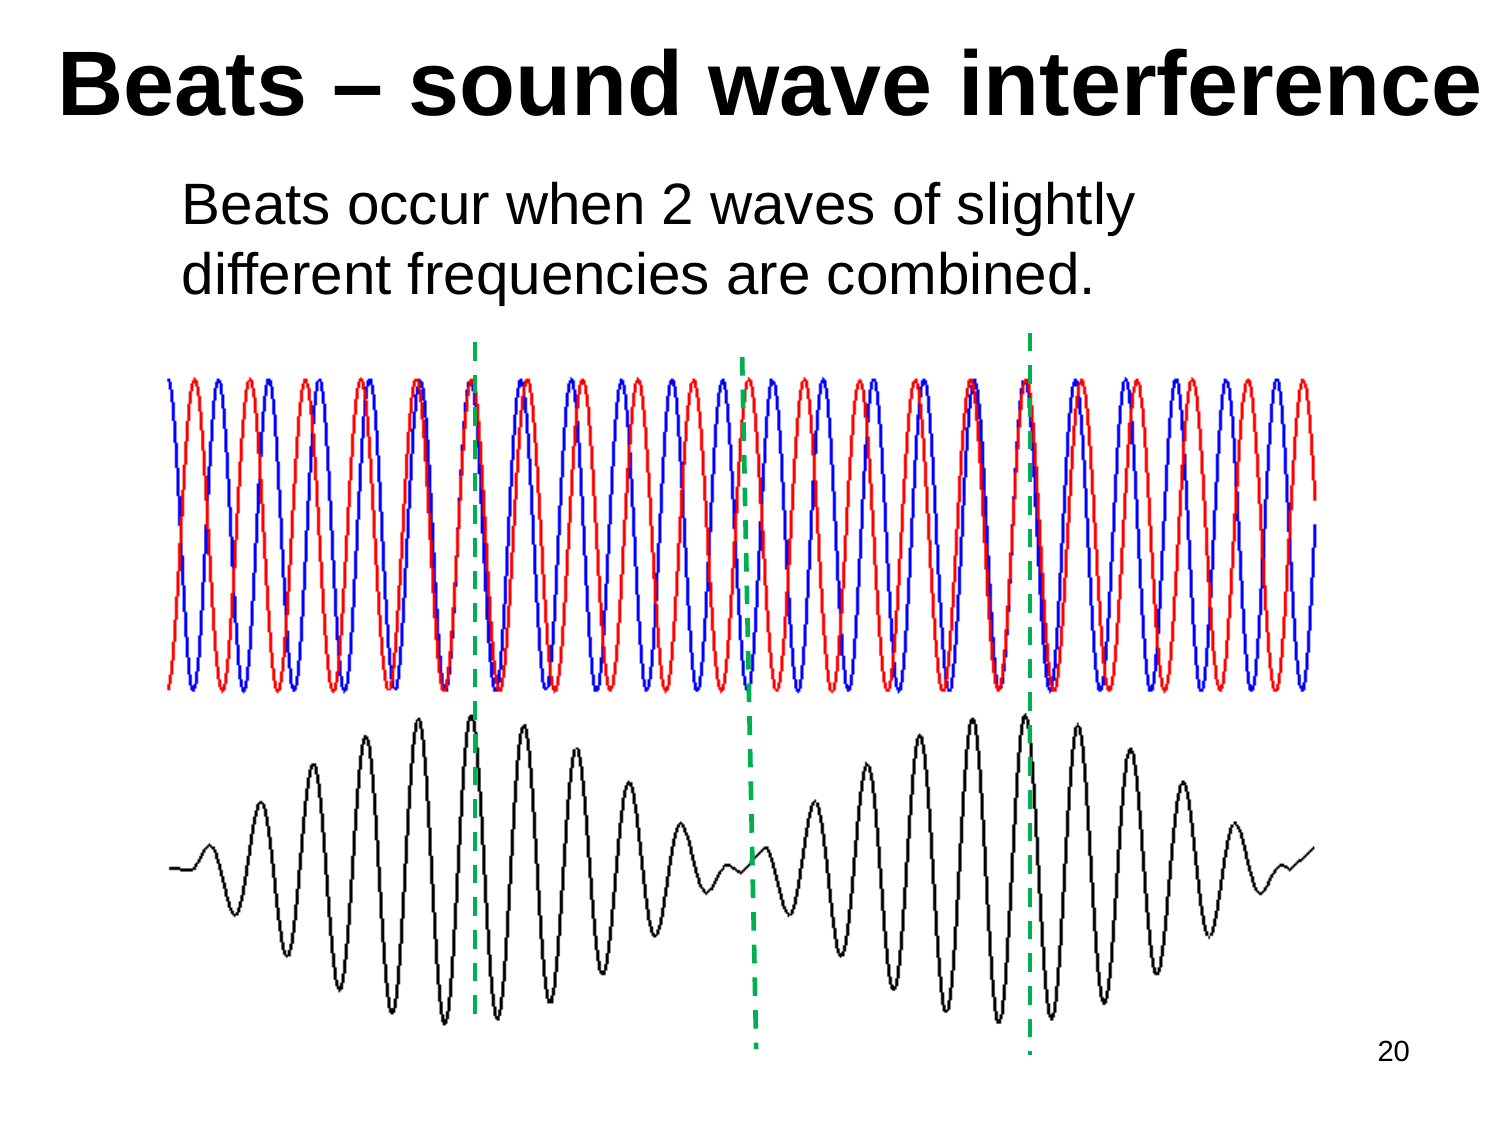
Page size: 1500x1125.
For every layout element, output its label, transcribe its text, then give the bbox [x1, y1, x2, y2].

slide_number 20 [1074, 1024, 1425, 1103]
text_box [741, 356, 757, 1050]
picture [757, 368, 1029, 1035]
text_box Beats occur when 2 waves of slightly different frequencies are combined. [167, 159, 1355, 314]
picture [152, 368, 741, 1035]
picture [1031, 368, 1333, 1035]
title Beats – sound wave interference [42, 16, 1500, 142]
